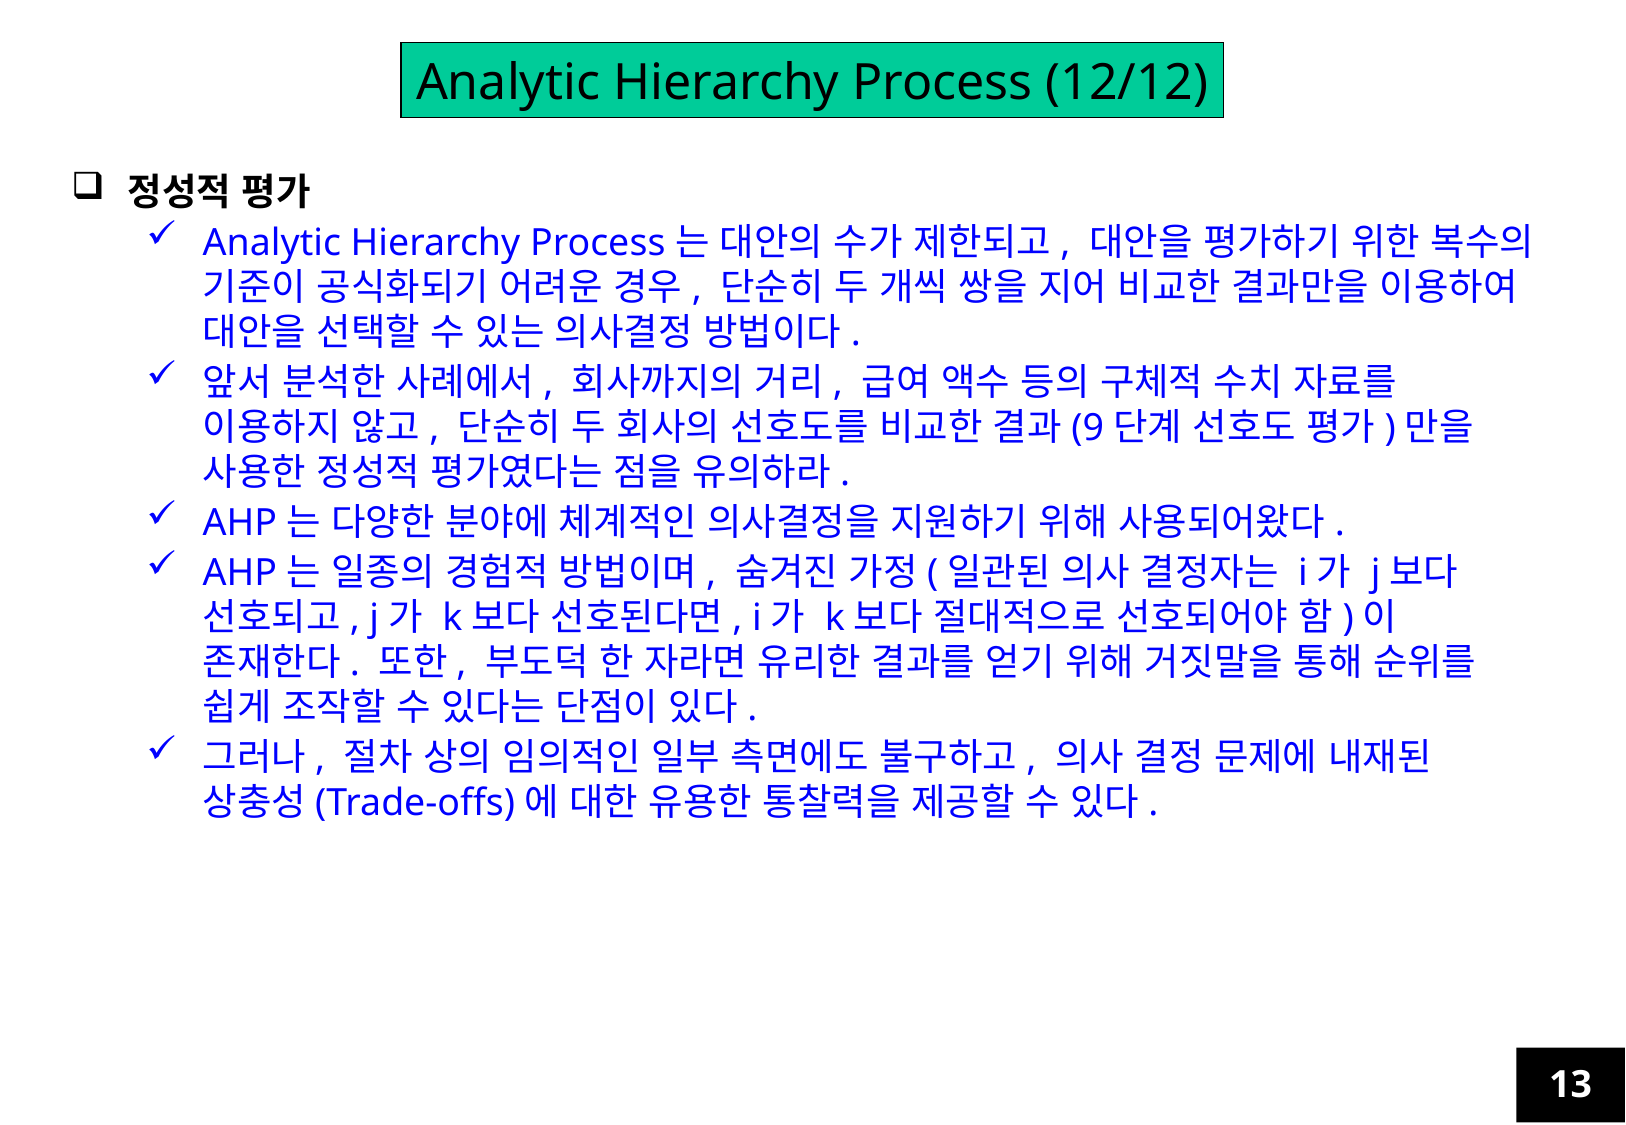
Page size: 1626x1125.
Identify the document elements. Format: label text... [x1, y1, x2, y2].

text_box Analytic Hierarchy Process (12/12) [401, 42, 1224, 118]
text_box 정성적 평가 Analytic Hierarchy Process는 대안의 수가 제한되고, 대안을 평가하기 위한 복수의 기준이 공식화되기 어려운 경우, 단순히 두 개씩 쌍을 지어 비교한 결과만을 이용하여 대안을 선택할 수 있는 의사결정 방법이다. 앞서 분석한 사례에서, 회사까지의 거리, 급여 액수 등의 구체적 수치 자료를 이용하지 않고, 단순히 두 회사의 선호도를 비교한 결과(9단계 선호도 평가)만을 사용한 정성적 평가였다는 점을 유의하라. AHP는 다양한 분야에 체계적인 의사결정을 지원하기 위해 사용되어왔다. AHP는 일종의 경험적 방법이며, 숨겨진 가정(일관된 의사 결정자는 i가 j보다 선호되고, j가 k보다 선호된다면, i가 k보다 절대적으로 선호되어야 함)이 존재한다. 또한, 부도덕 한 자라면 유리한 결과를 얻기 위해 거짓말을 통해 순위를 쉽게 조작할 수 있다는 단점이 있다. 그러나, 절차 상의 임의적인 일부 측면에도 불구하고, 의사 결정 문제에 내재된 상충성(Trade-offs)에 대한 유용한 통찰력을 제공할 수 있다. [56, 160, 1557, 1035]
slide_number 13 [1516, 1047, 1625, 1123]
